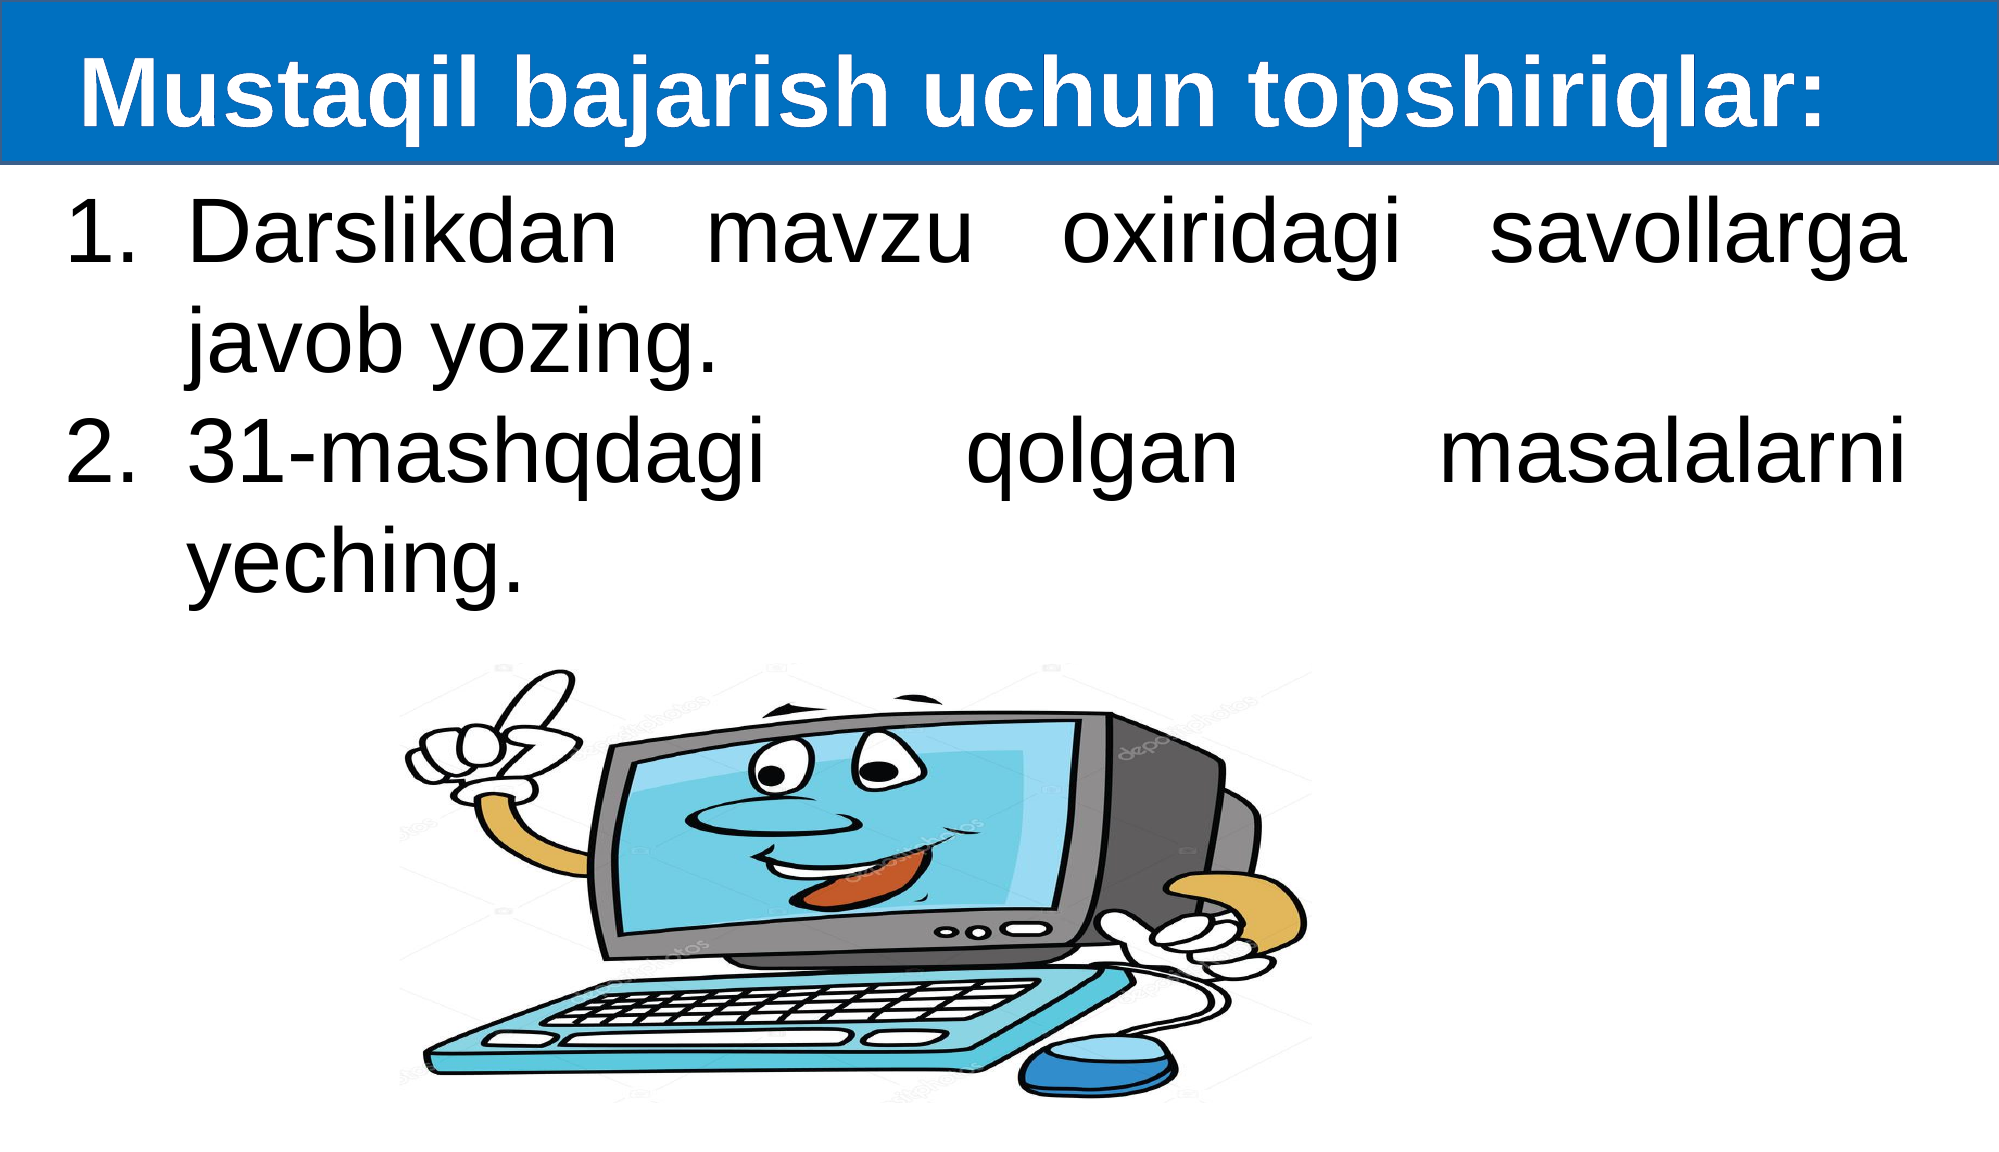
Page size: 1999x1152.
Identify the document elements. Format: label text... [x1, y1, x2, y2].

text_box Darslikdan mavzu oxiridagi savollarga javob yozing. 31-mashqdagi qolgan masalalarni yeching. [49, 163, 1925, 618]
picture [399, 663, 1313, 1103]
text_box Mustaqil bajarish uchun topshiriqlar: [0, 0, 1999, 165]
